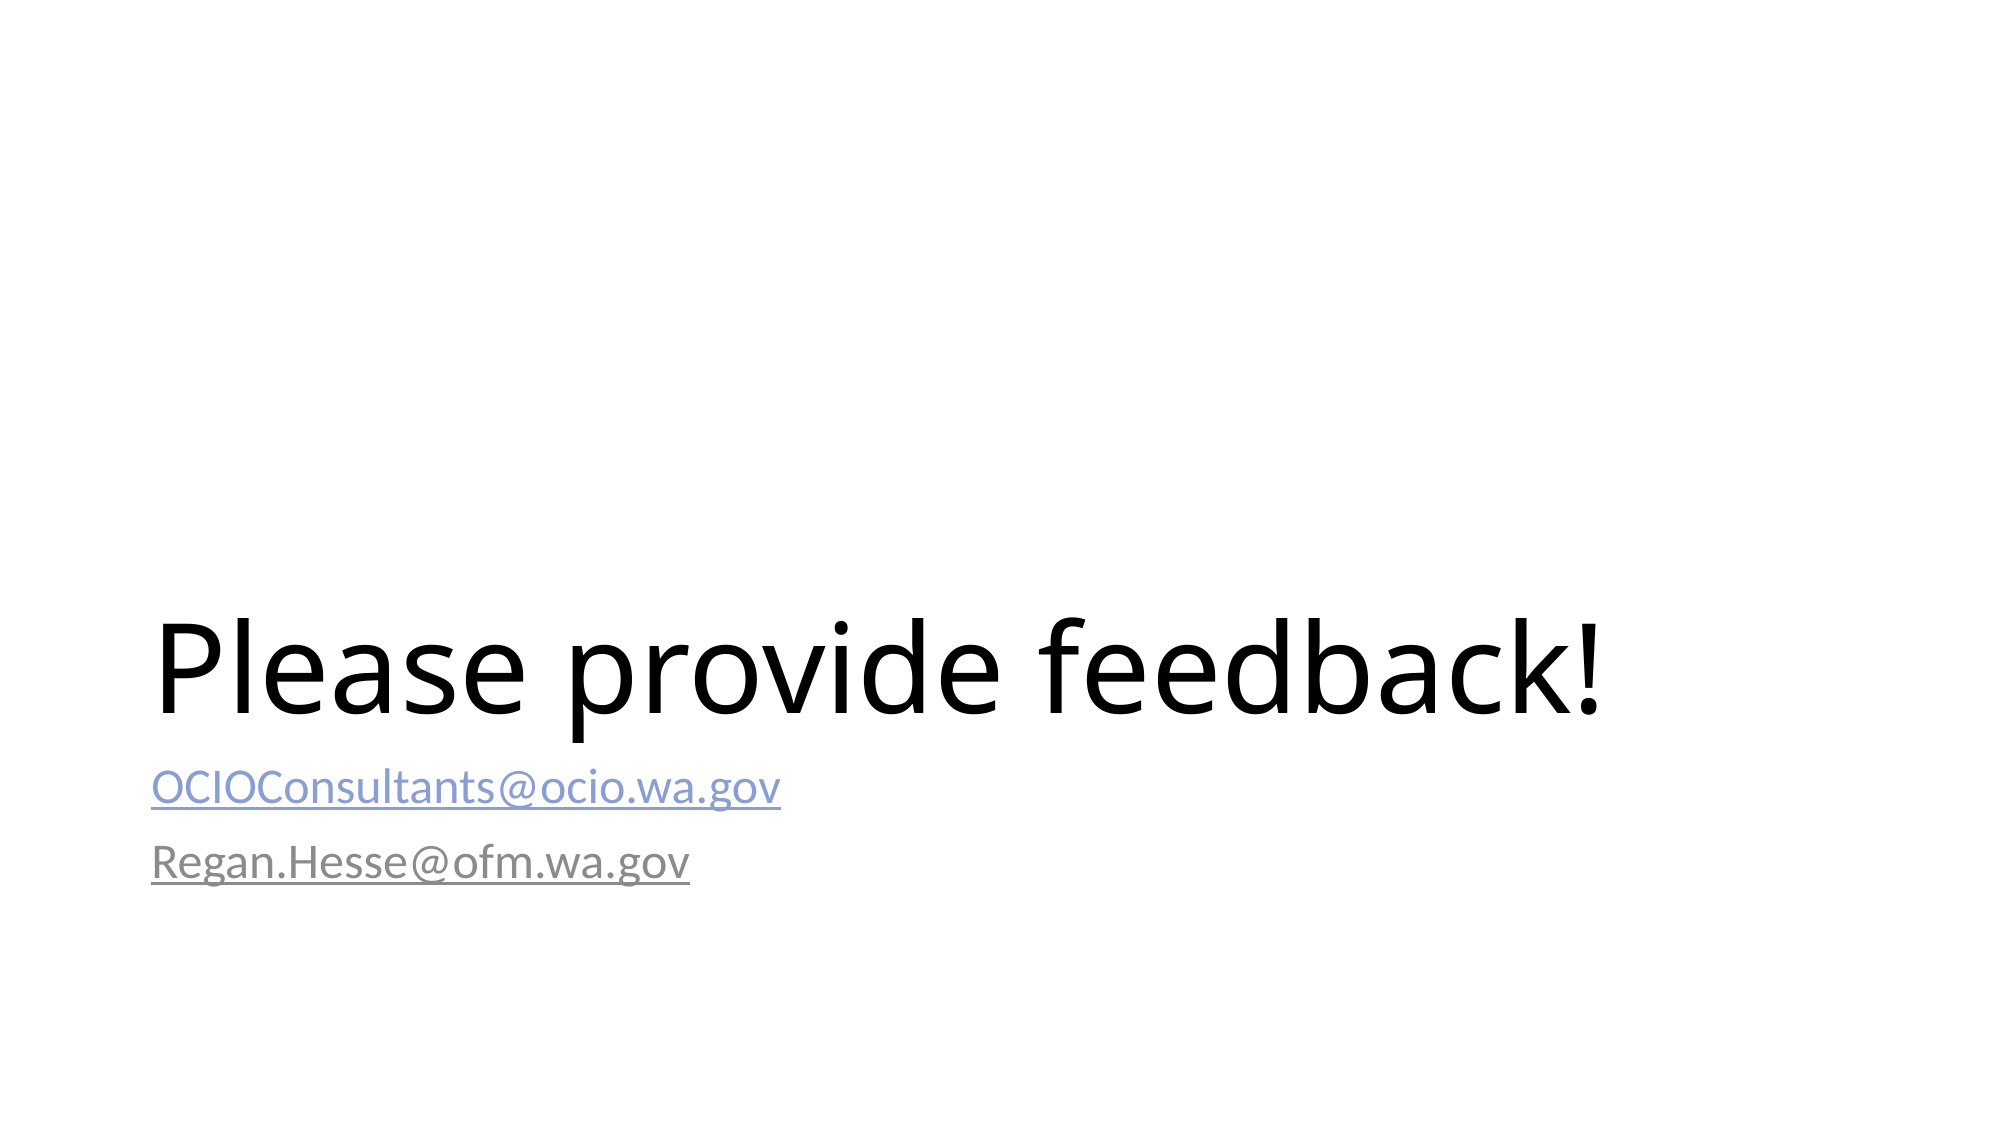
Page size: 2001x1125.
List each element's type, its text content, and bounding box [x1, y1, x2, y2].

list OCIOConsultants@ocio.wa.gov Regan.Hesse@ofm.wa.gov [136, 752, 1862, 999]
title Please provide feedback! [136, 280, 1862, 749]
